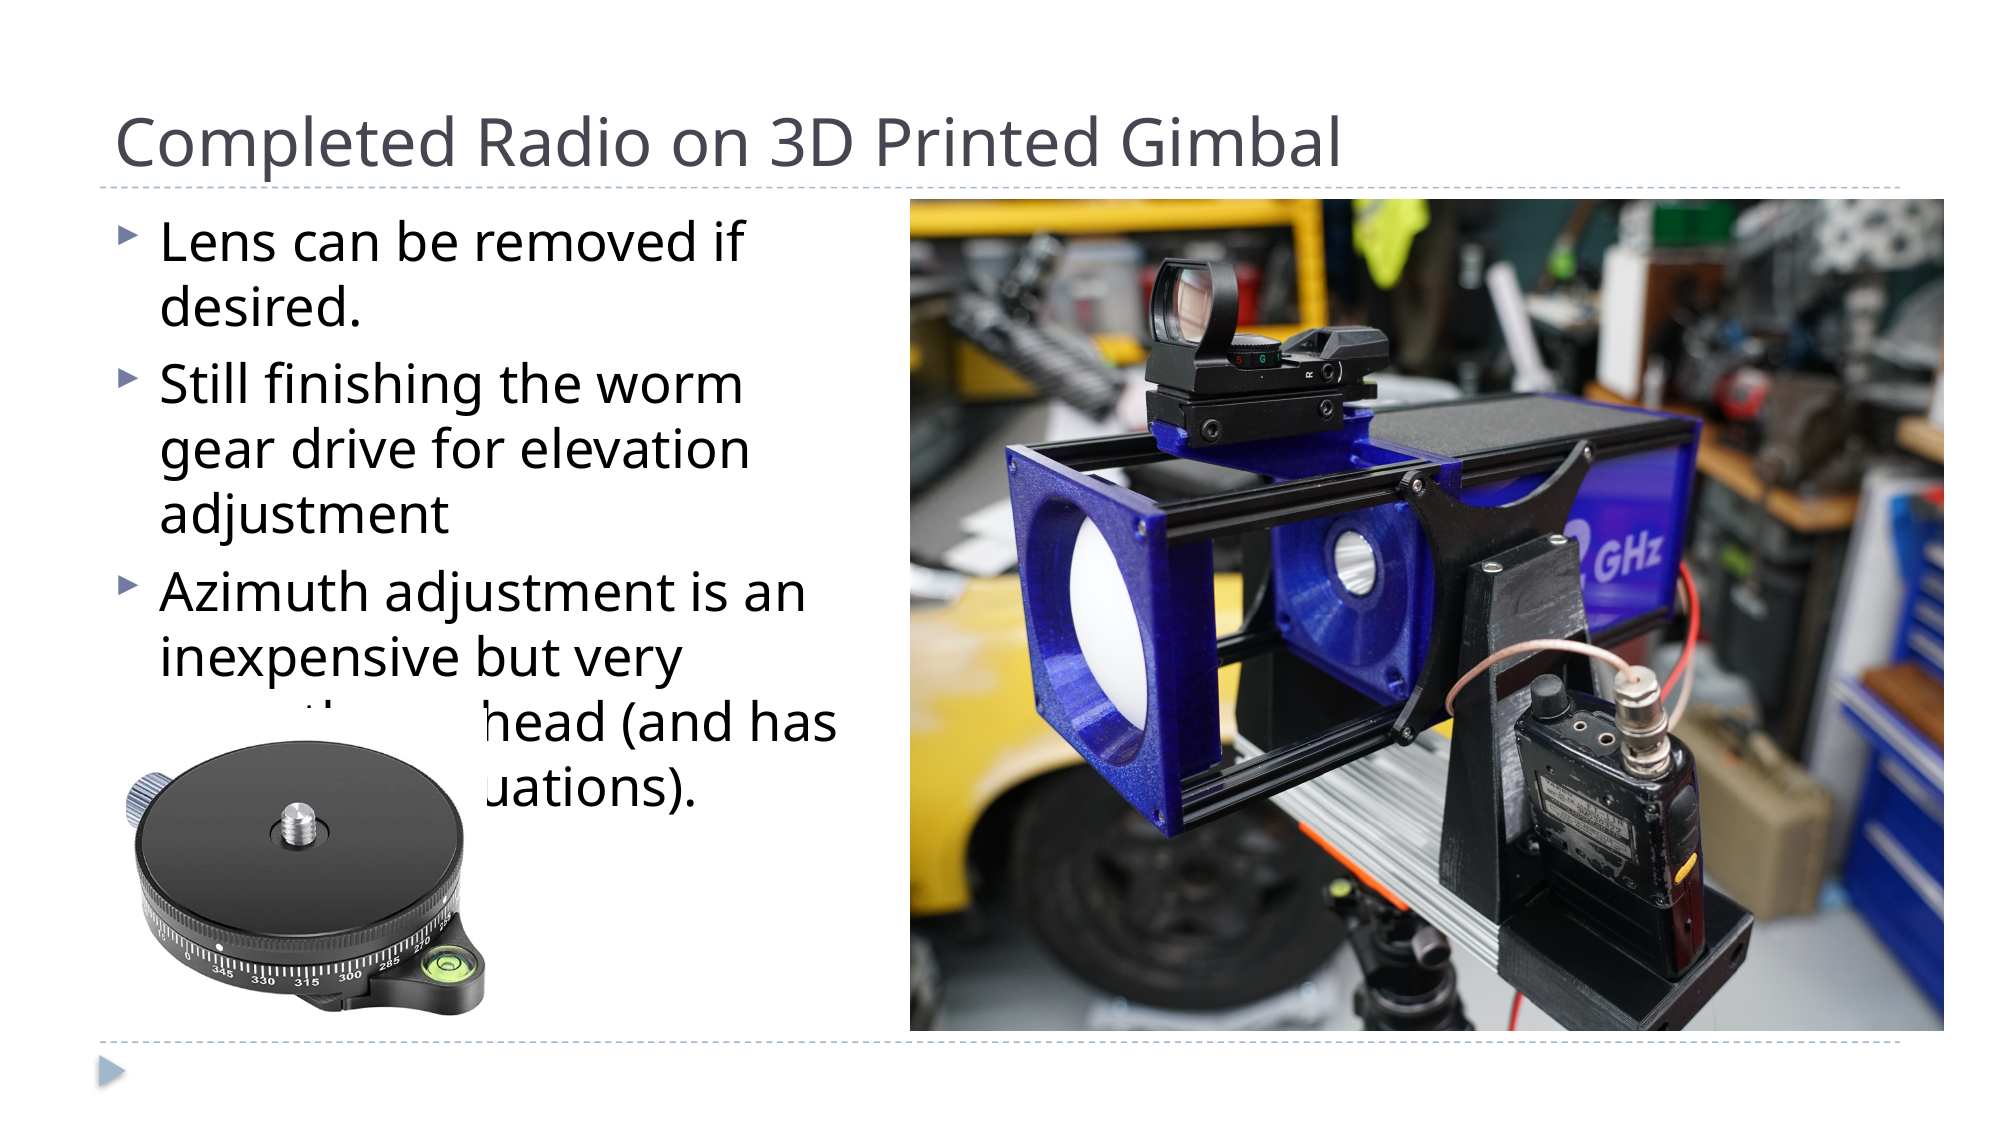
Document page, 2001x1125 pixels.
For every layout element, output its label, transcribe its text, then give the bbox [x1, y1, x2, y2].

picture [126, 708, 487, 1023]
picture [910, 199, 1944, 1032]
title Completed Radio on 3D Printed Gimbal [99, 24, 1900, 188]
list Lens can be removed if desired. Still finishing the worm gear drive for elevation adjustment Azimuth adjustment is an inexpensive but very smooth pan head (and has printed graduations). [99, 200, 873, 696]
